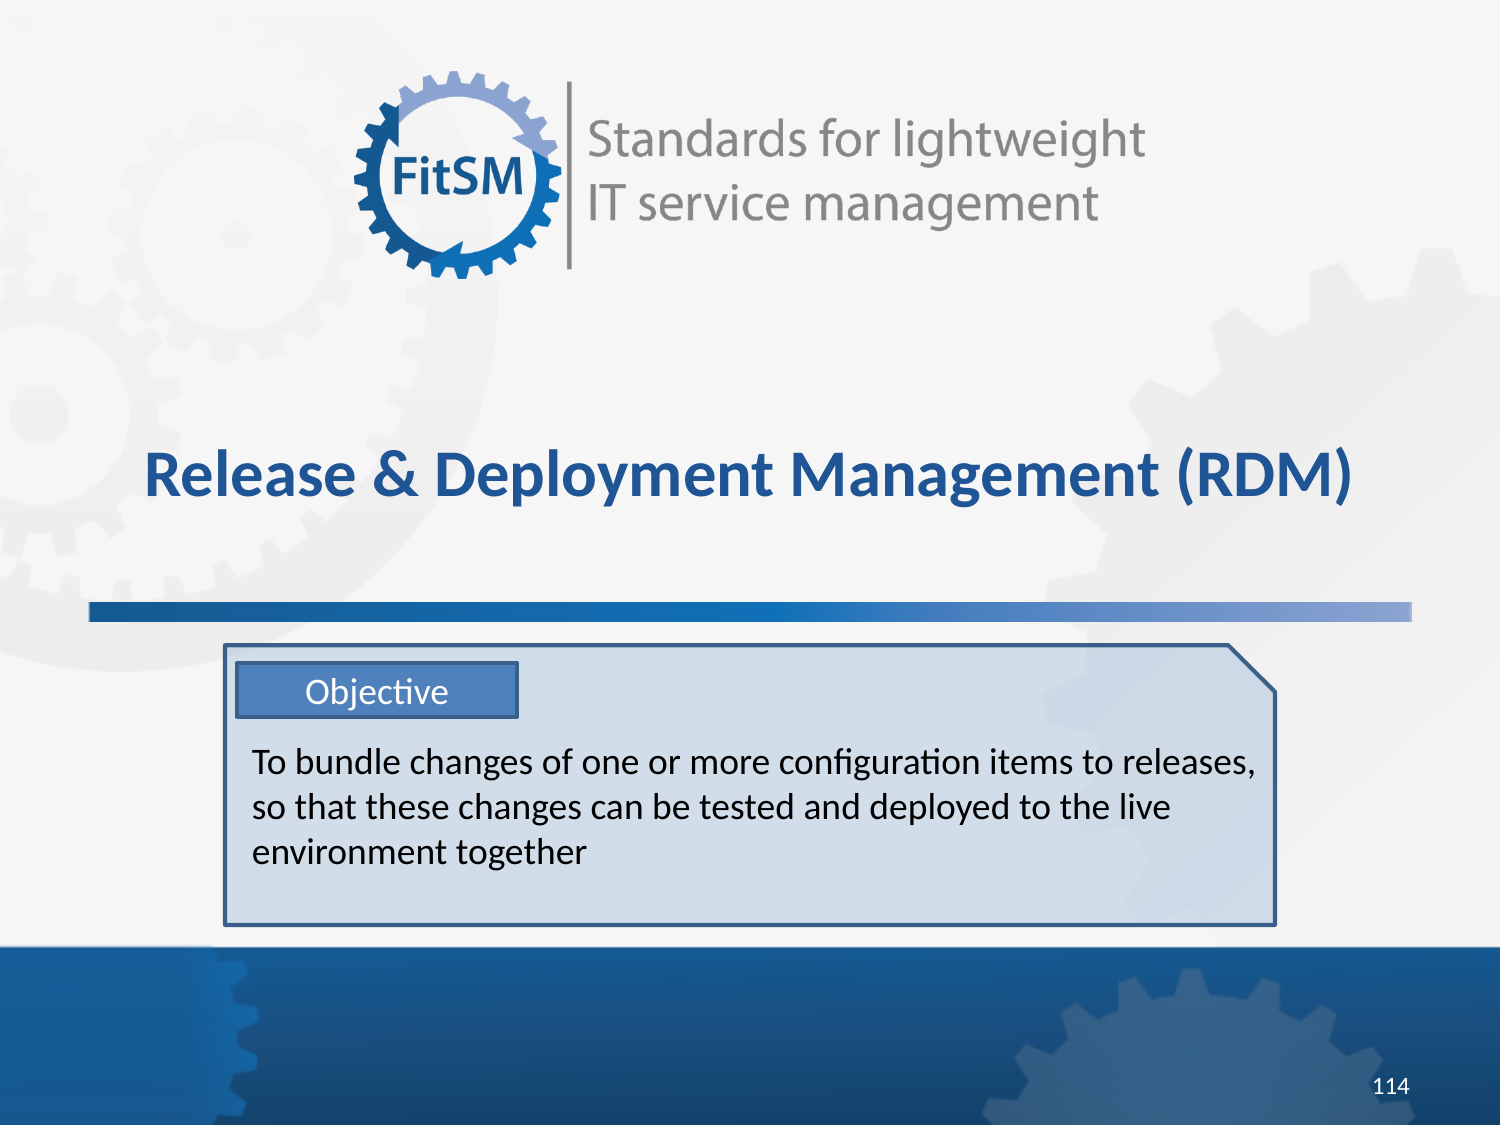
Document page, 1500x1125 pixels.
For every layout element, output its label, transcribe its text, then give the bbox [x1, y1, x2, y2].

text_box [222, 643, 1278, 928]
text_box Objective [235, 661, 519, 719]
text_box To bundle changes of one or more configuration items to releases, so that these changes can be tested and deployed to the live environment together [237, 729, 1275, 880]
text_box Release & Deployment Management (RDM) [112, 349, 1388, 591]
picture [0, 0, 1500, 1125]
text_box [225, 637, 1275, 687]
text_box <Foliennummer> [1074, 1054, 1425, 1115]
